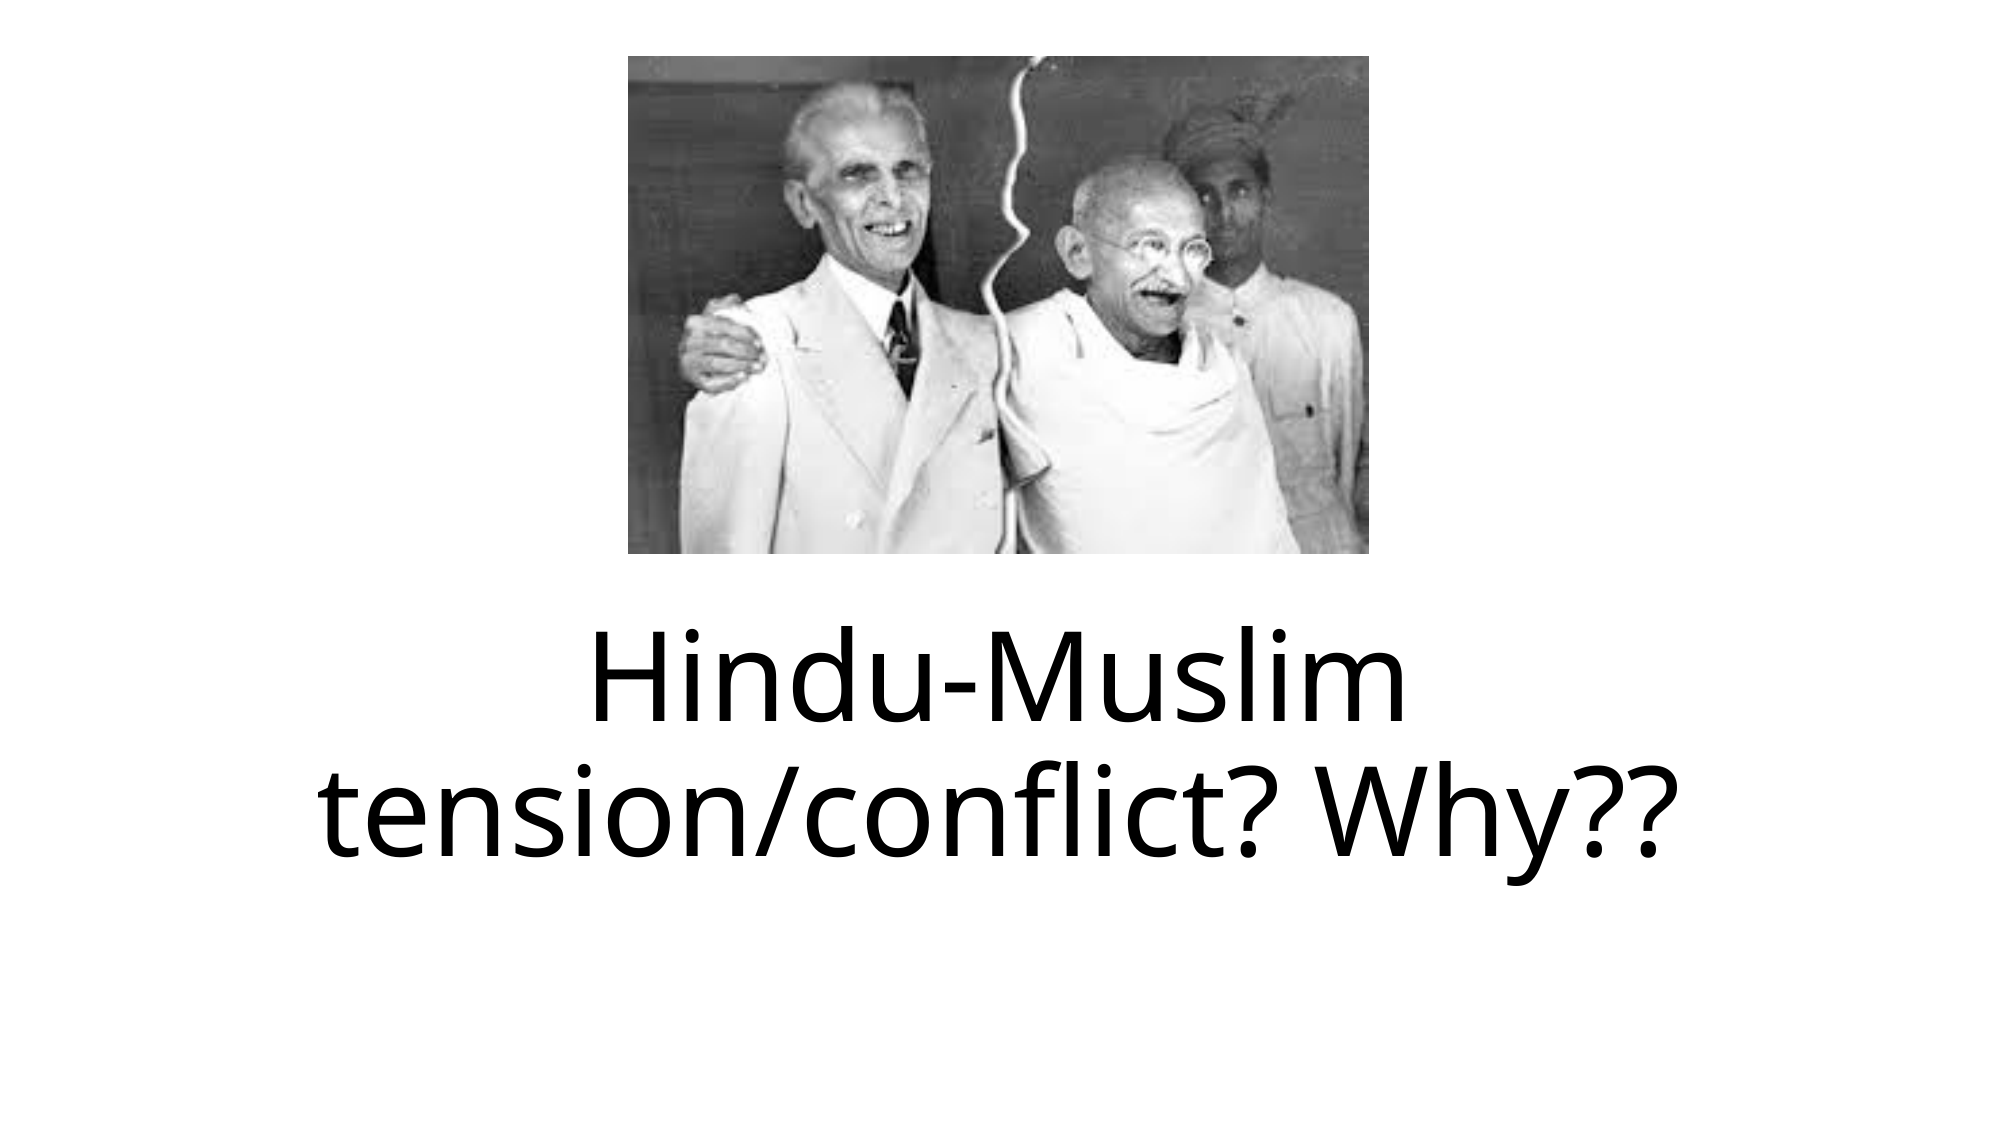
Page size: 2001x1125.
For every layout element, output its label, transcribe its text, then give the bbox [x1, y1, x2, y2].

picture [628, 56, 1369, 554]
title Hindu-Muslim tension/conflict? Why?? [136, 422, 1862, 891]
